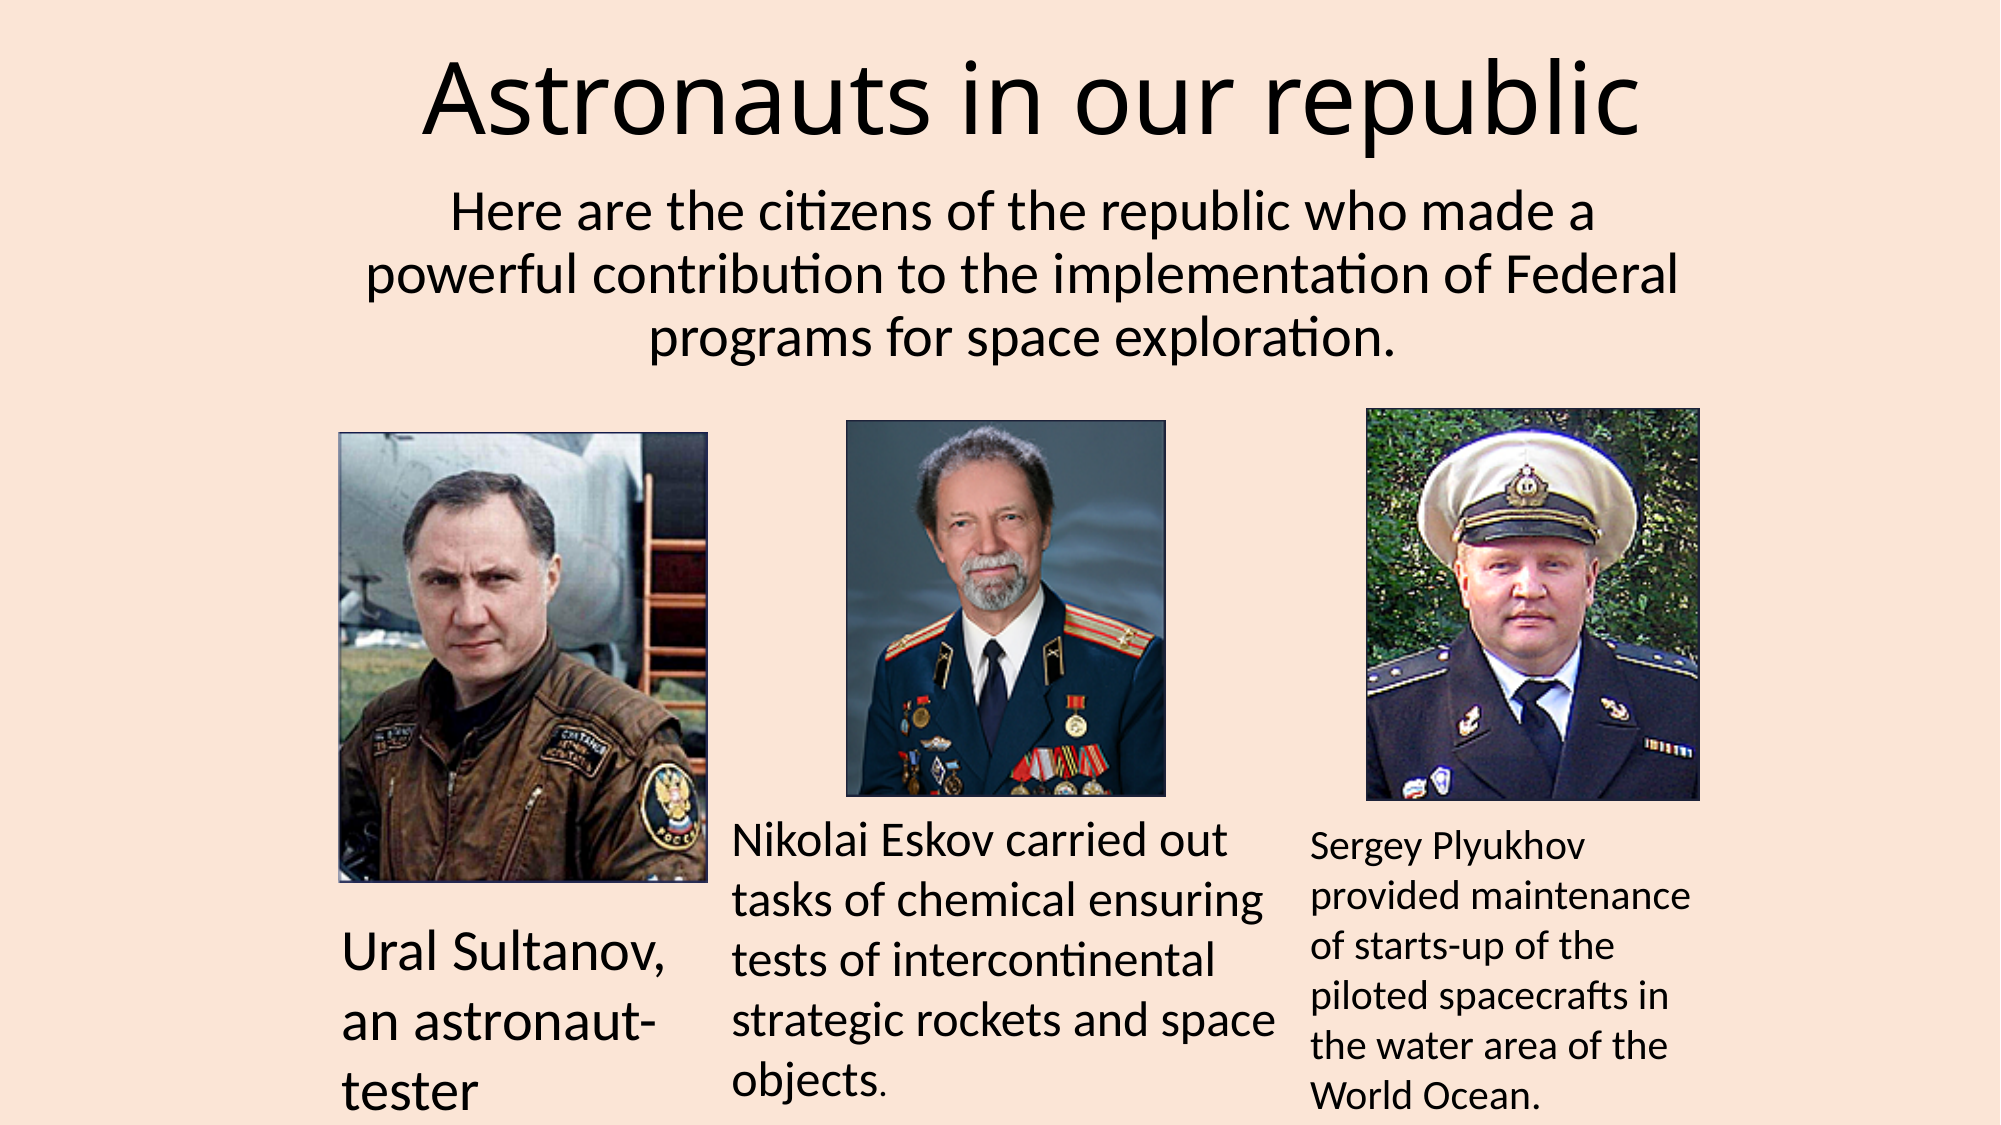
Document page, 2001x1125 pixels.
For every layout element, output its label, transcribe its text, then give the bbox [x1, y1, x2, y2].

picture [1366, 408, 1700, 801]
text_box Nikolai Eskov carried out tasks of chemical ensuring tests of intercontinental strategic rockets and space objects. [716, 798, 1331, 1114]
list Here are the citizens of the republic who made a powerful contribution to the implementation of Federal programs for space exploration. [314, 172, 1721, 433]
text_box Ural Sultanov, an astronaut-tester [326, 905, 717, 1125]
text_box Sergey Plyukhov provided maintenance of starts-up of the piloted spacecrafts in the water area of the World Ocean. [1295, 810, 1750, 1125]
picture [338, 432, 708, 883]
title Astronauts in our republic [314, 30, 1750, 173]
picture [846, 420, 1166, 797]
